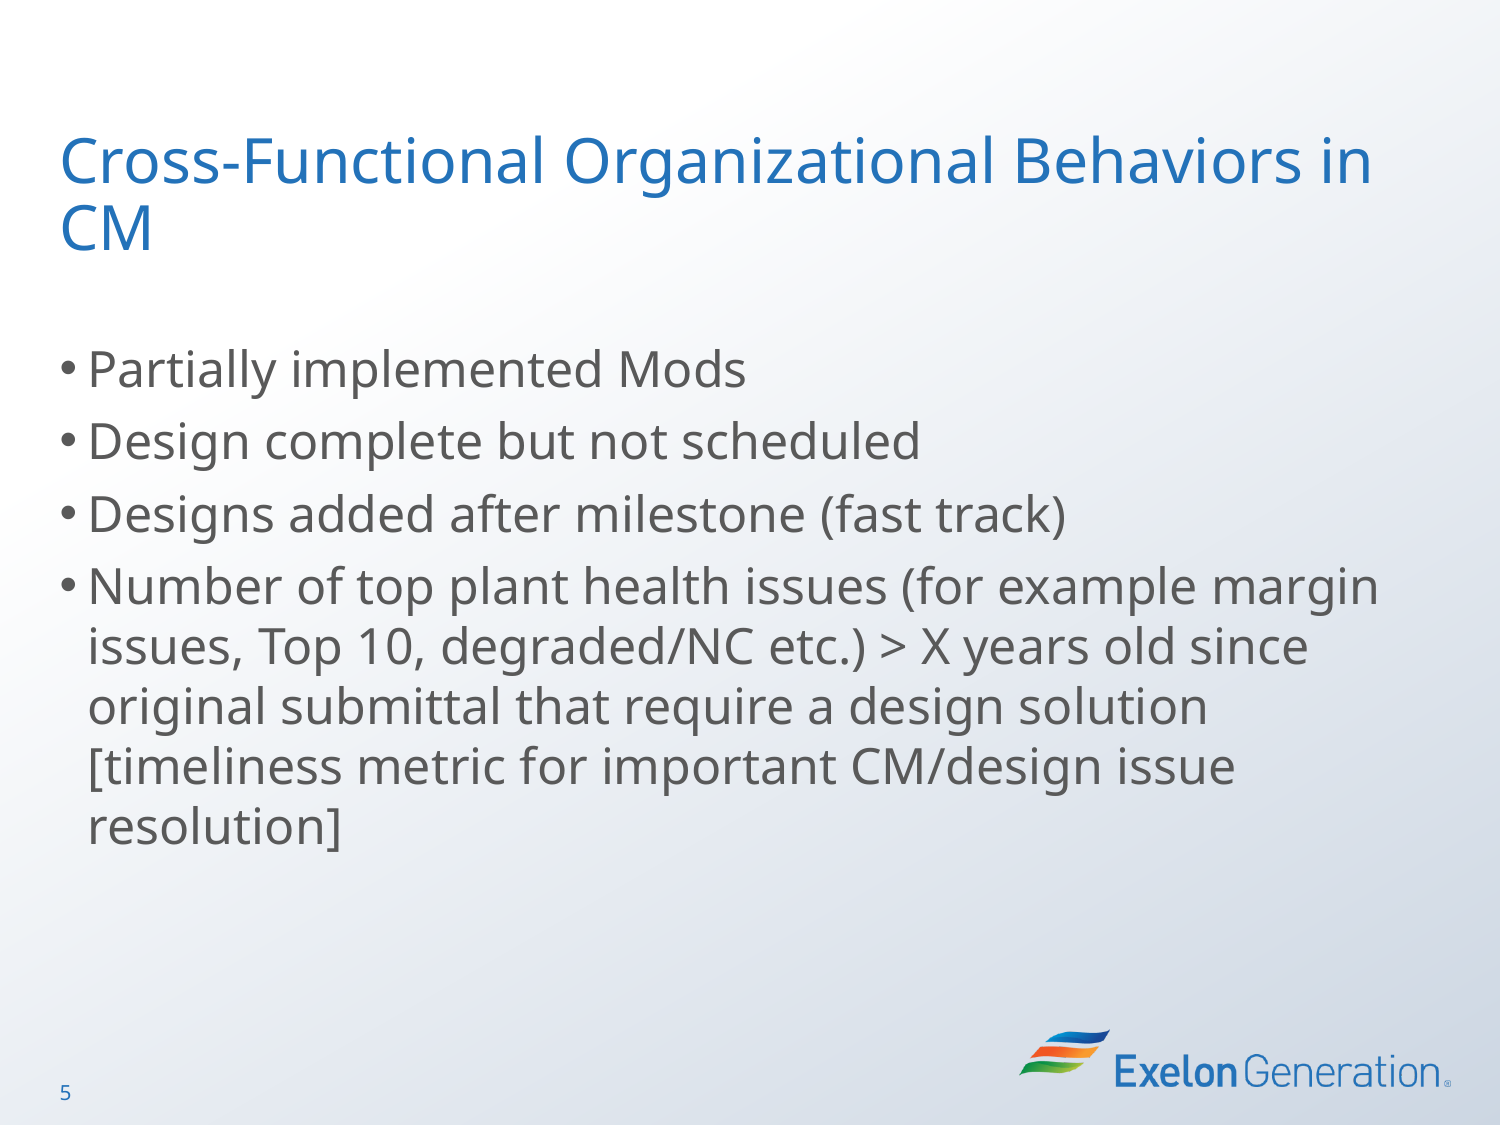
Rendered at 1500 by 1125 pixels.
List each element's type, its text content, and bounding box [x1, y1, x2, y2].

list Partially implemented Mods Design complete but not scheduled Designs added after milestone (fast track) Number of top plant health issues (for example margin issues, Top 10, degraded/NC etc.) > X years old since original submittal that require a design solution [timeliness metric for important CM/design issue resolution] [59, 336, 1440, 998]
slide_number 4 [59, 1079, 141, 1115]
title Cross-Functional Organizational Behaviors in CM [59, 120, 1440, 263]
picture [1019, 1029, 1451, 1087]
